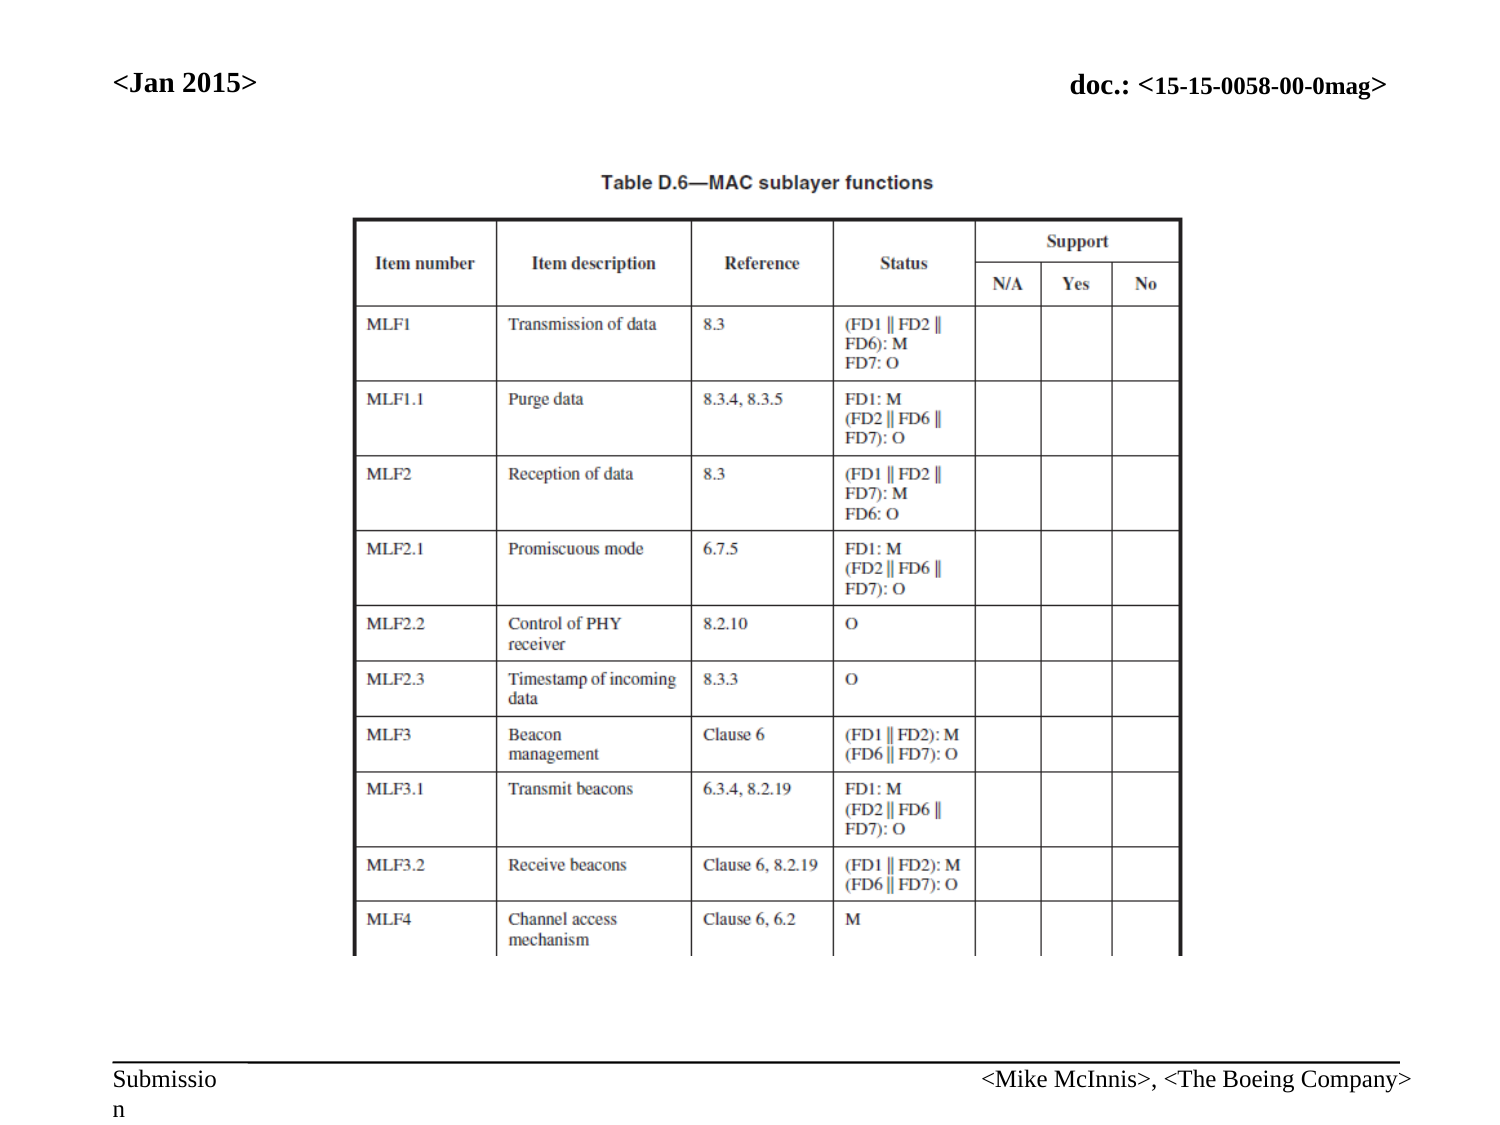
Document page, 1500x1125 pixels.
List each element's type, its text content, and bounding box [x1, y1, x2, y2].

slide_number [112, 62, 376, 99]
picture [349, 161, 1189, 956]
footer <Mike McInnis>, <The Boeing Company> [899, 1061, 1413, 1093]
